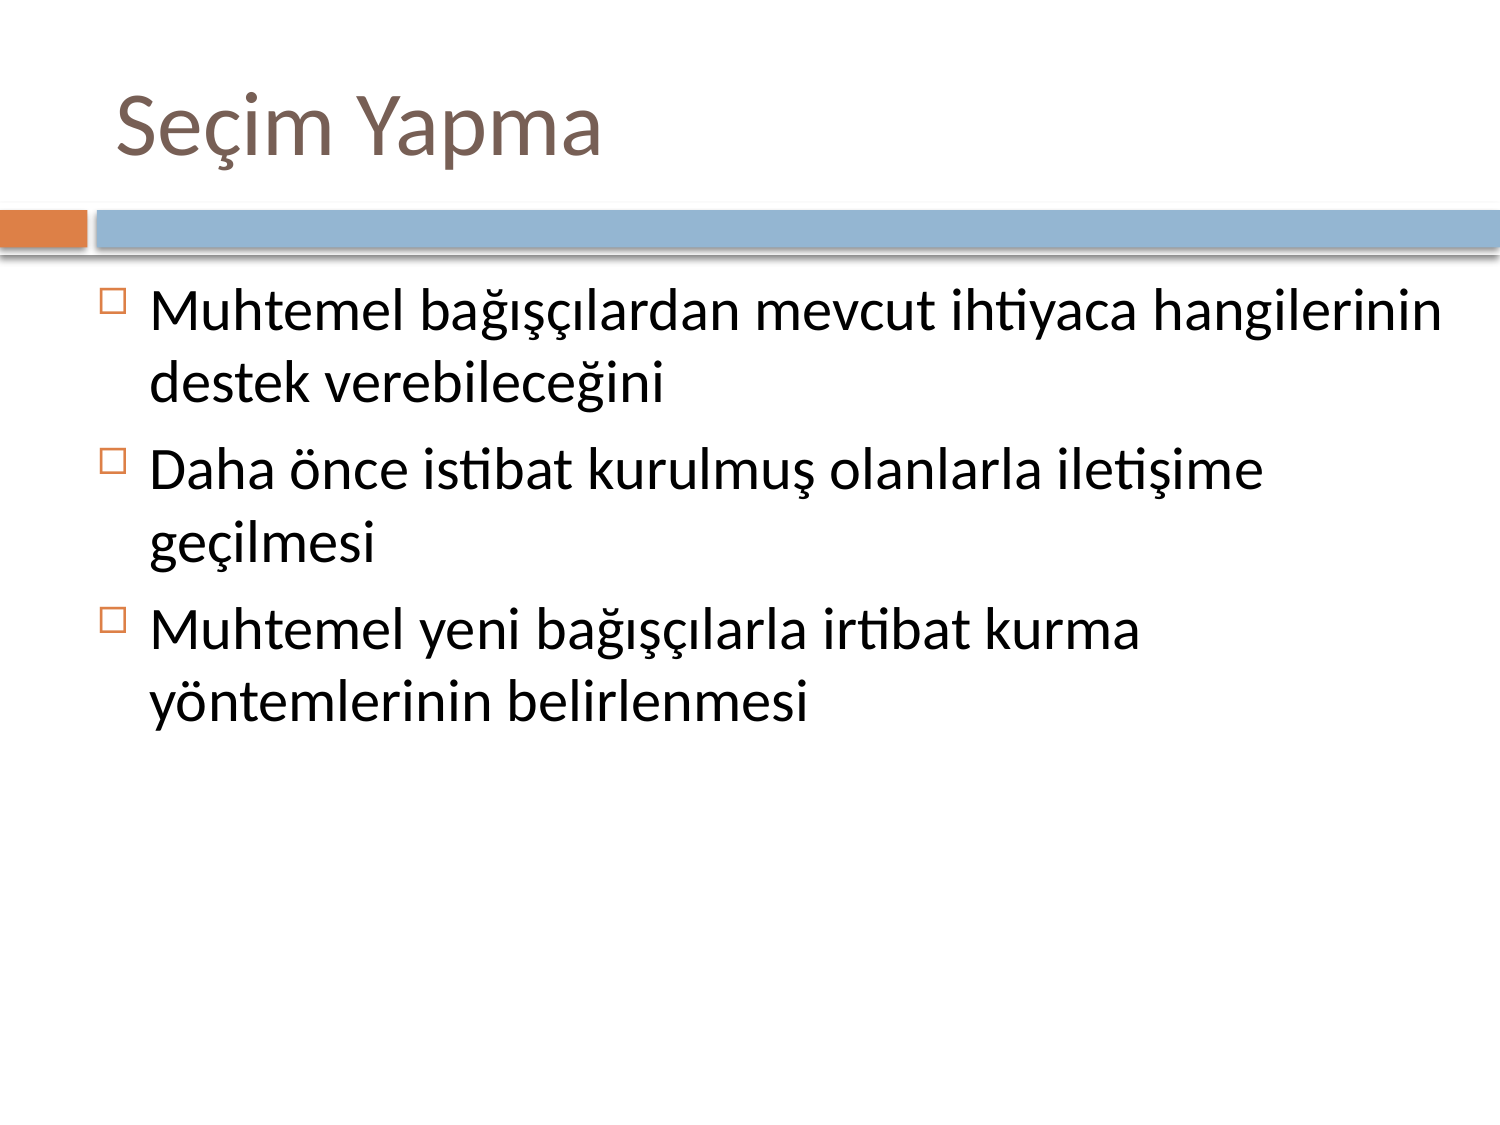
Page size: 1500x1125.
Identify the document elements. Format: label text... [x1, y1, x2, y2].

list Muhtemel bağışçılardan mevcut ihtiyaca hangilerinin destek verebileceğini Daha önce istibat kurulmuş olanlarla iletişime geçilmesi Muhtemel yeni bağışçılarla irtibat kurma yöntemlerinin belirlenmesi [82, 262, 1465, 1000]
title Seçim Yapma [100, 37, 1438, 200]
